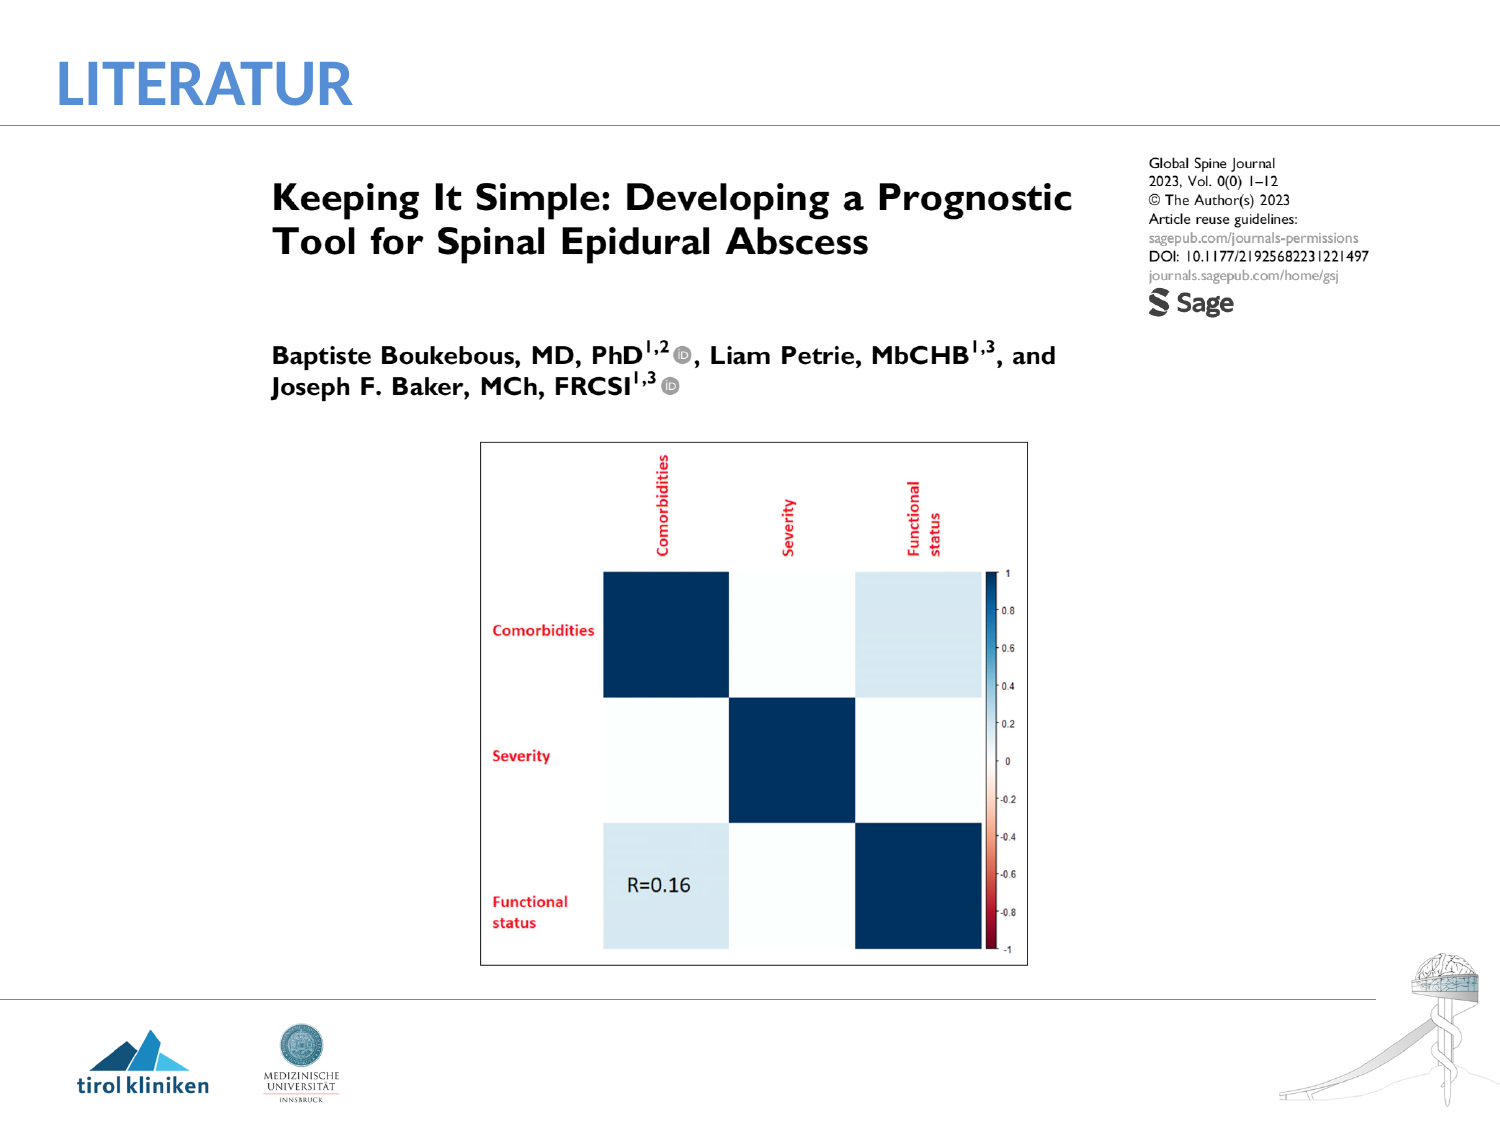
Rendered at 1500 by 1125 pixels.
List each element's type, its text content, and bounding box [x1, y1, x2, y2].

list Literatur [41, 31, 691, 114]
picture [0, 0, 1500, 125]
picture [0, 126, 1500, 1125]
